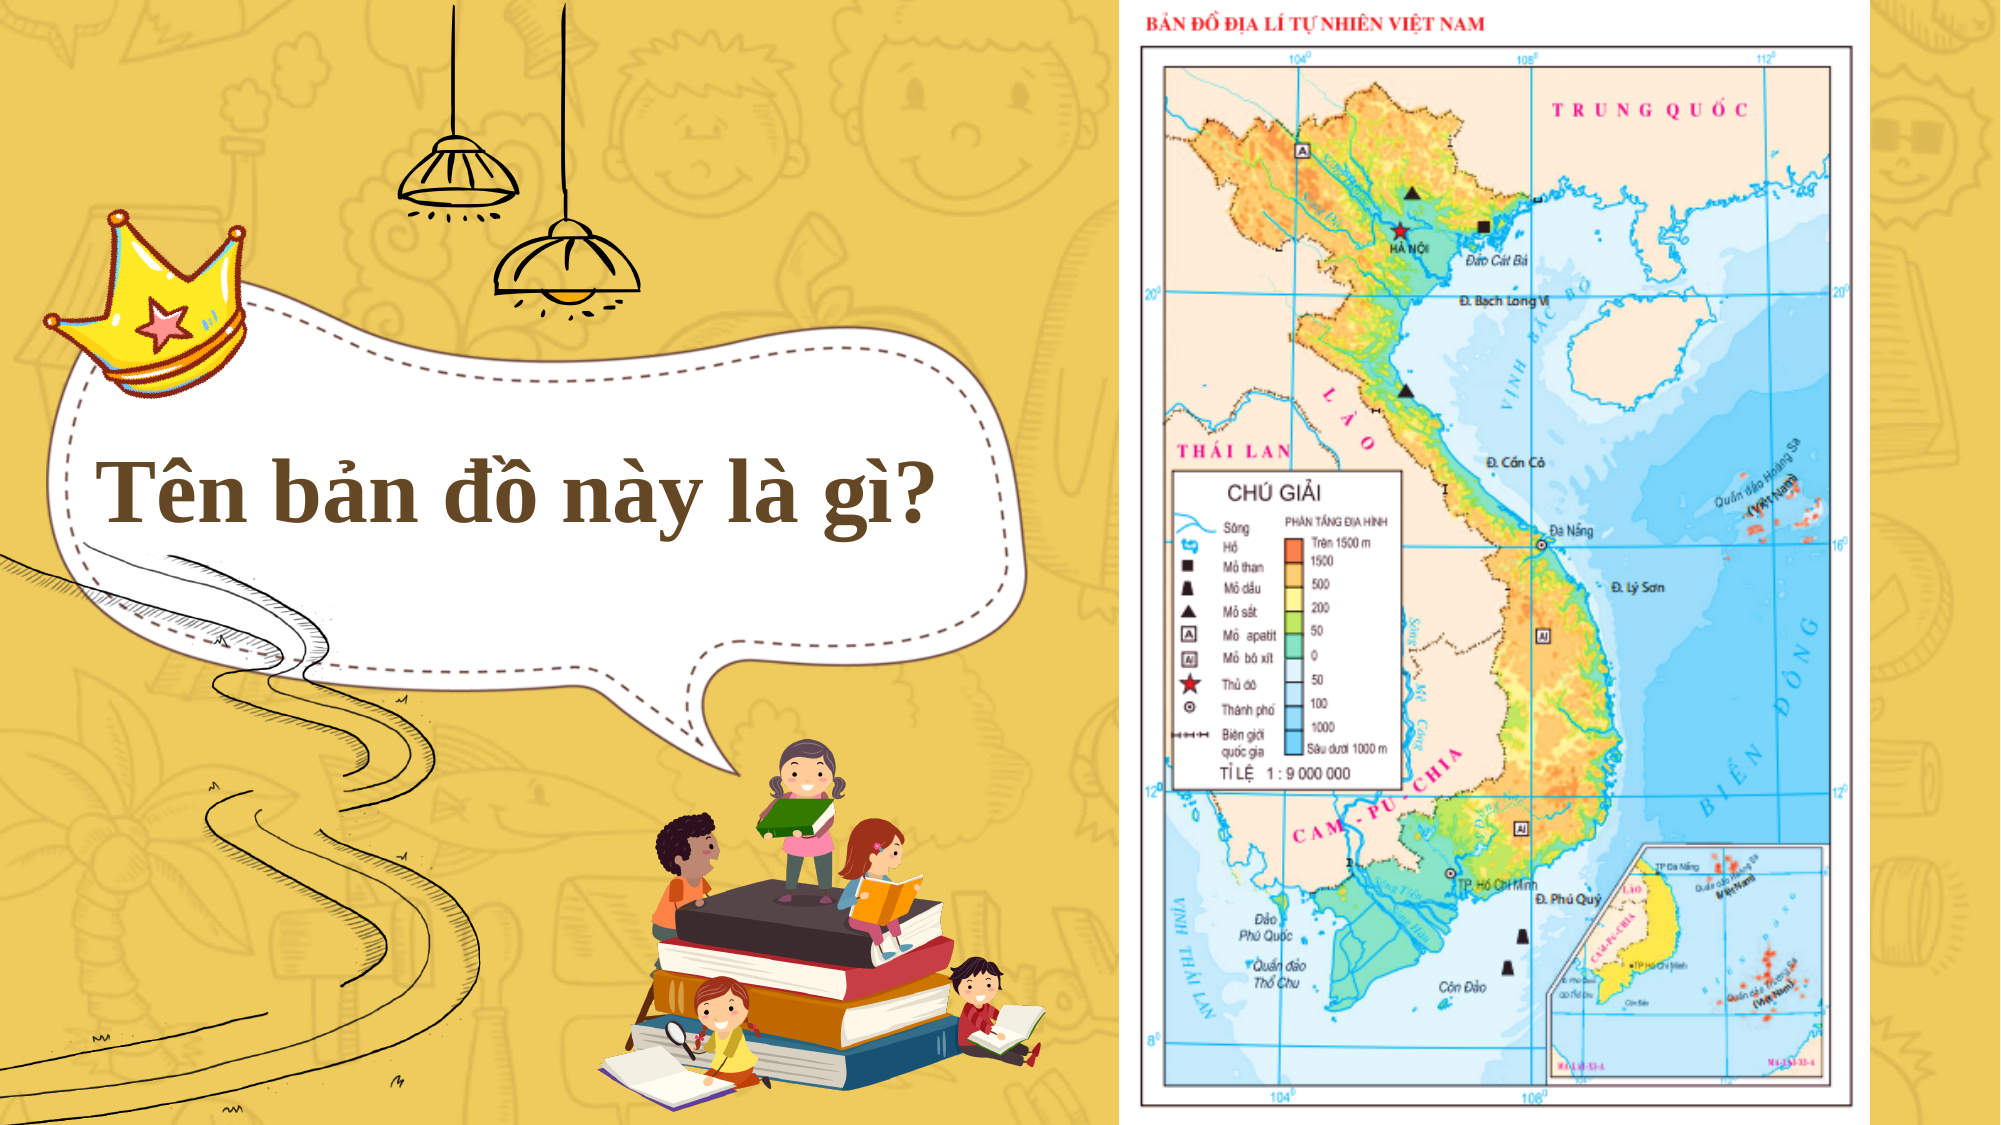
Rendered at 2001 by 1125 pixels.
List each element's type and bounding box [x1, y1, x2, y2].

picture [0, 0, 2001, 1125]
text_box [0, 40, 1034, 850]
